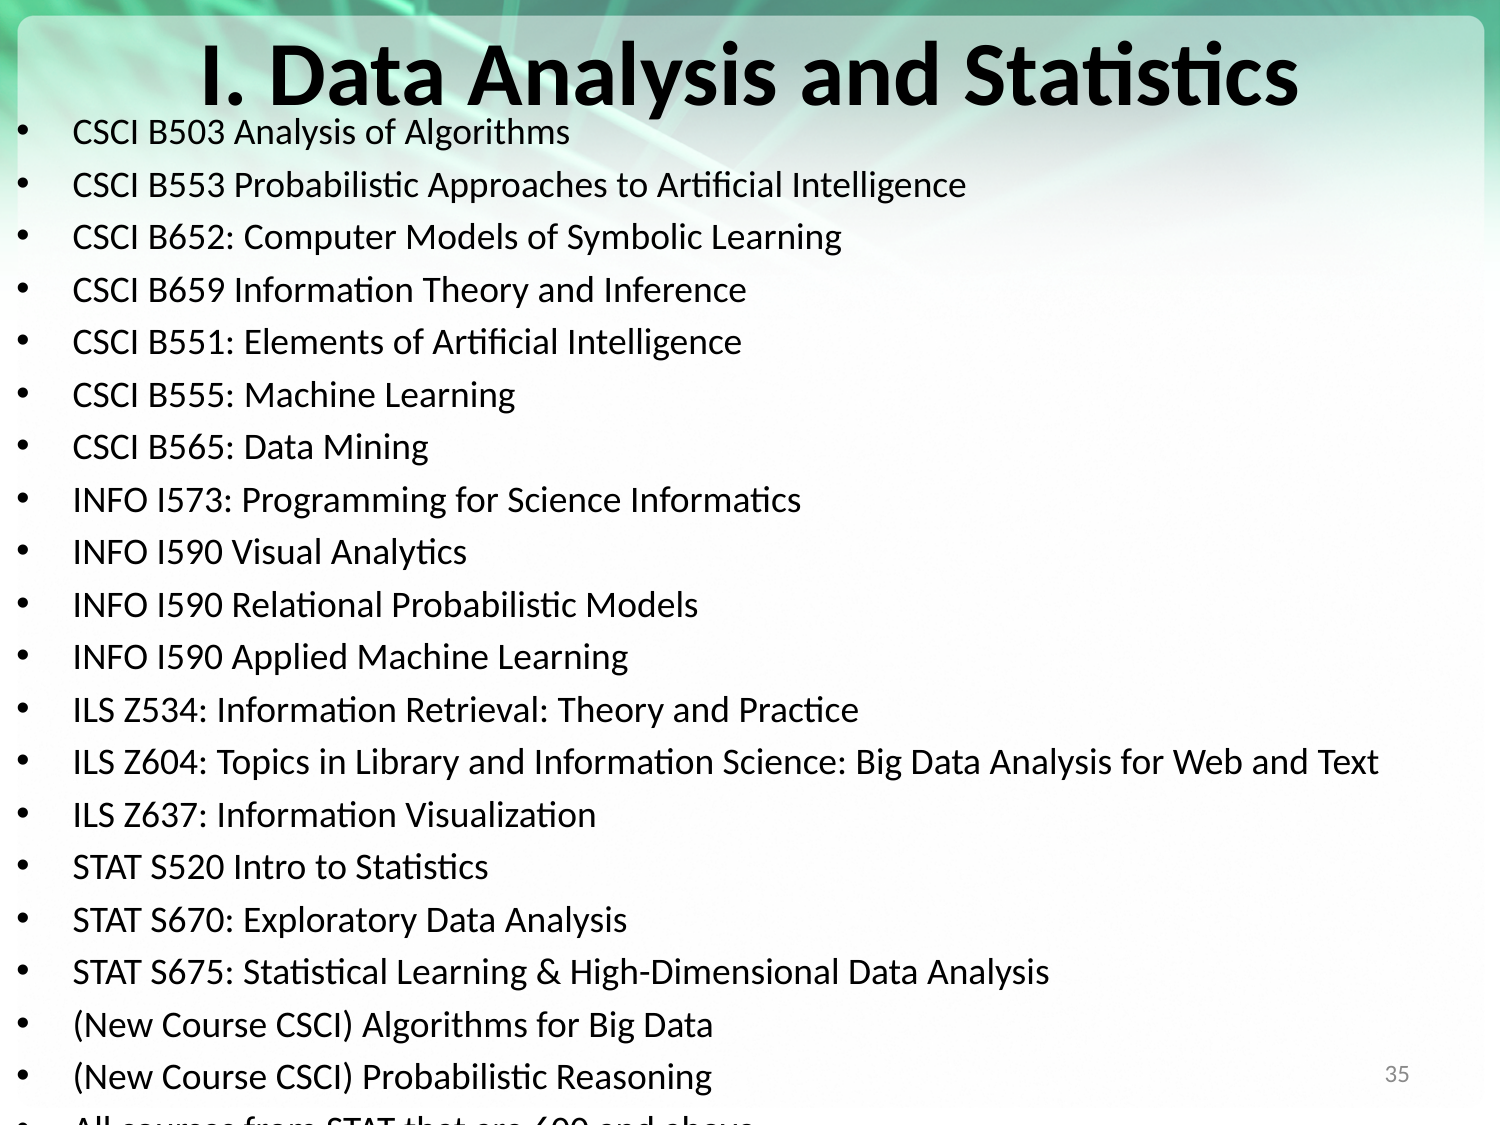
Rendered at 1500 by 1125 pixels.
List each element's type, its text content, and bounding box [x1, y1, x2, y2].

title I. Data Analysis and Statistics [74, 12, 1426, 99]
slide_number 35 [1074, 1042, 1425, 1103]
picture [0, 0, 1500, 1125]
list CSCI B503 Analysis of Algorithms CSCI B553 Probabilistic Approaches to Artificial Intelligence CSCI B652: Computer Models of Symbolic Learning CSCI B659 Information Theory and Inference CSCI B551: Elements of Artificial Intelligence CSCI B555: Machine Learning CSCI B565: Data Mining INFO I573: Programming for Science Informatics INFO I590 Visual Analytics INFO I590 Relational Probabilistic Models INFO I590 Applied Machine Learning ILS Z534: Information Retrieval: Theory and Practice ILS Z604: Topics in Library and Information Science: Big Data Analysis for Web and Text ILS Z637: Information Visualization STAT S520 Intro to Statistics STAT S670: Exploratory Data Analysis STAT S675: Statistical Learning & High-Dimensional Data Analysis (New Course CSCI) Algorithms for Big Data (New Course CSCI) Probabilistic Reasoning All courses from STAT that are 600 and above [1, 99, 1499, 843]
